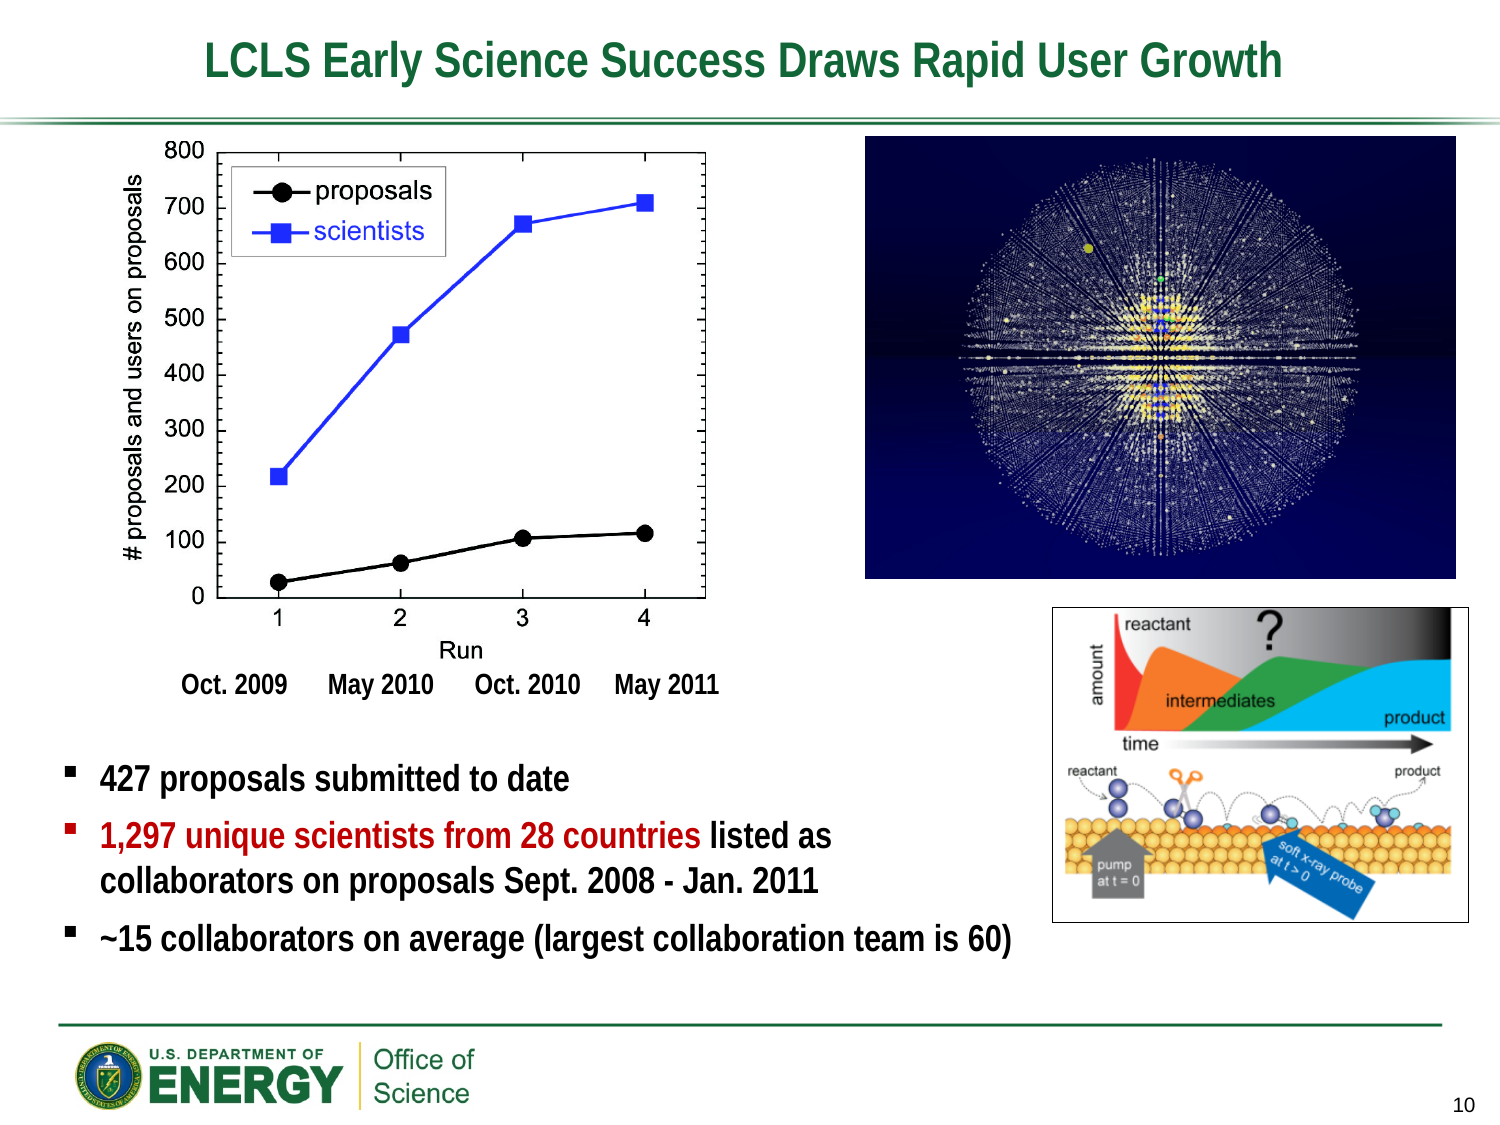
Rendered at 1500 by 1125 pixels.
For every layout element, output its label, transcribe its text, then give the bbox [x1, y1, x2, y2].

picture [0, 141, 1500, 1125]
text_box Oct. 2009 May 2010 Oct. 2010 May 2011 [166, 657, 736, 708]
title LCLS Early Science Success Draws Rapid User Growth [0, 0, 1500, 152]
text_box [863, 135, 1457, 581]
text_box 427 proposals submitted to date 1,297 unique scientists from 28 countries listed as collaborators on proposals Sept. 2008 - Jan. 2011 ~15 collaborators on average (largest collaboration team is 60) [46, 746, 1044, 1057]
text_box 10 [1437, 1084, 1500, 1125]
